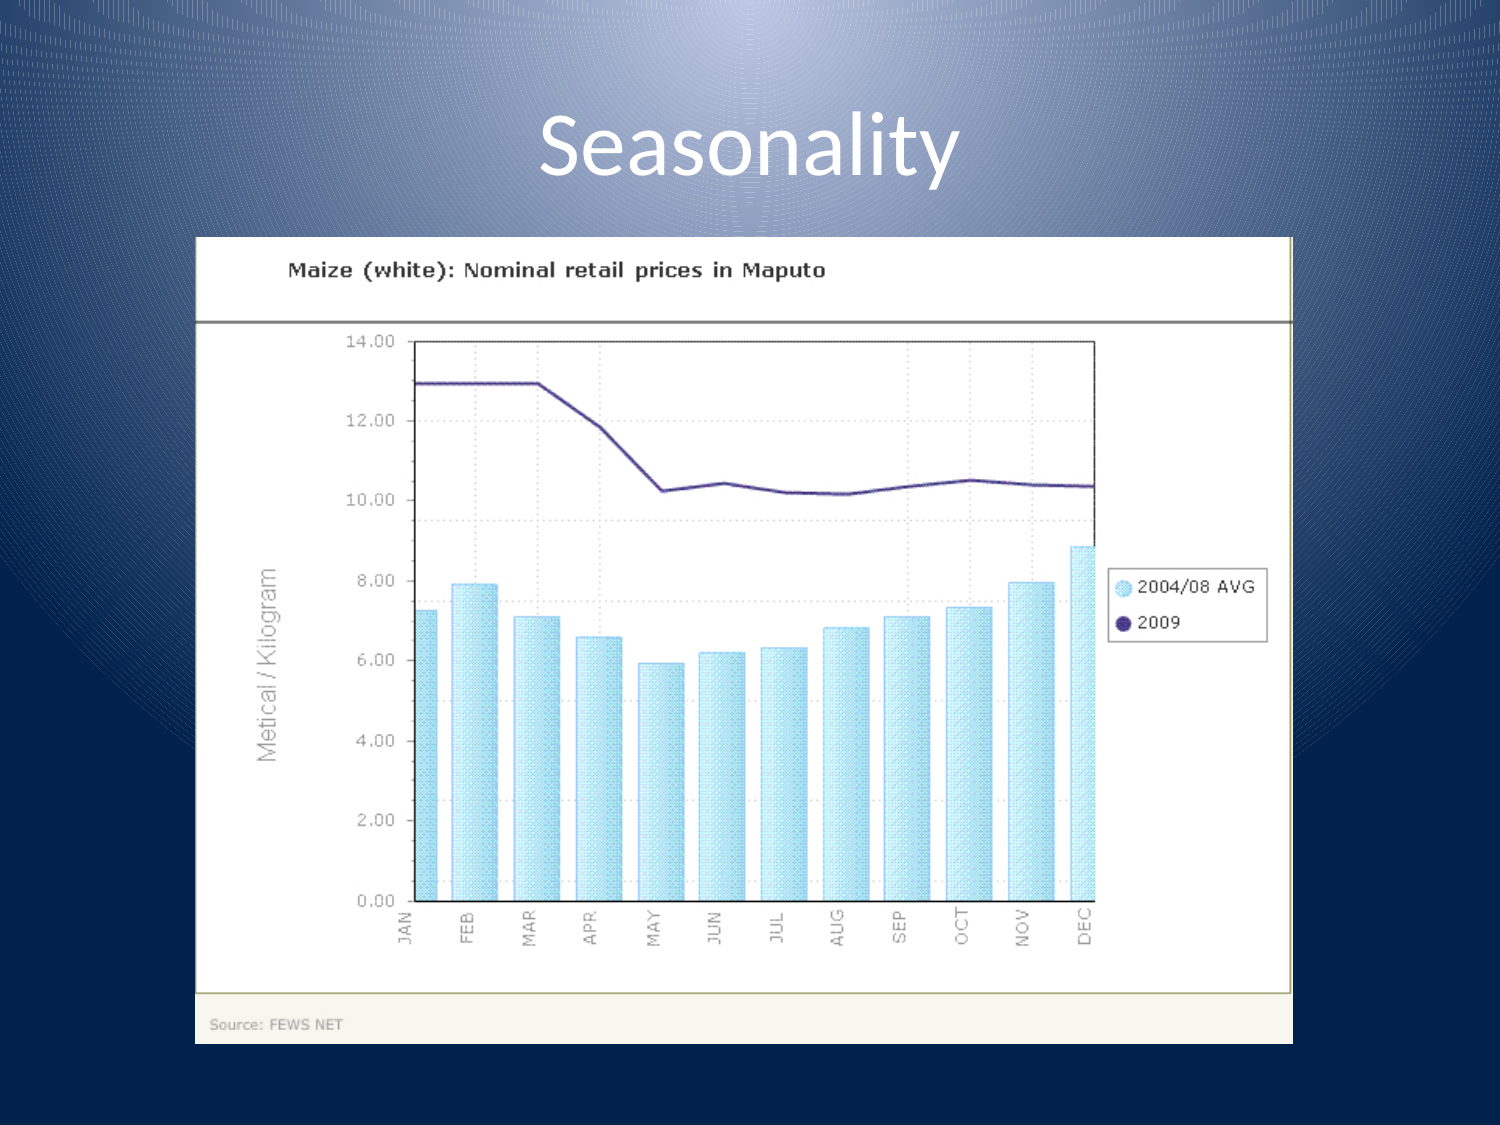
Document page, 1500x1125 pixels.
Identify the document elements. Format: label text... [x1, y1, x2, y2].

title Seasonality [75, 45, 1425, 233]
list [112, 237, 1376, 1045]
